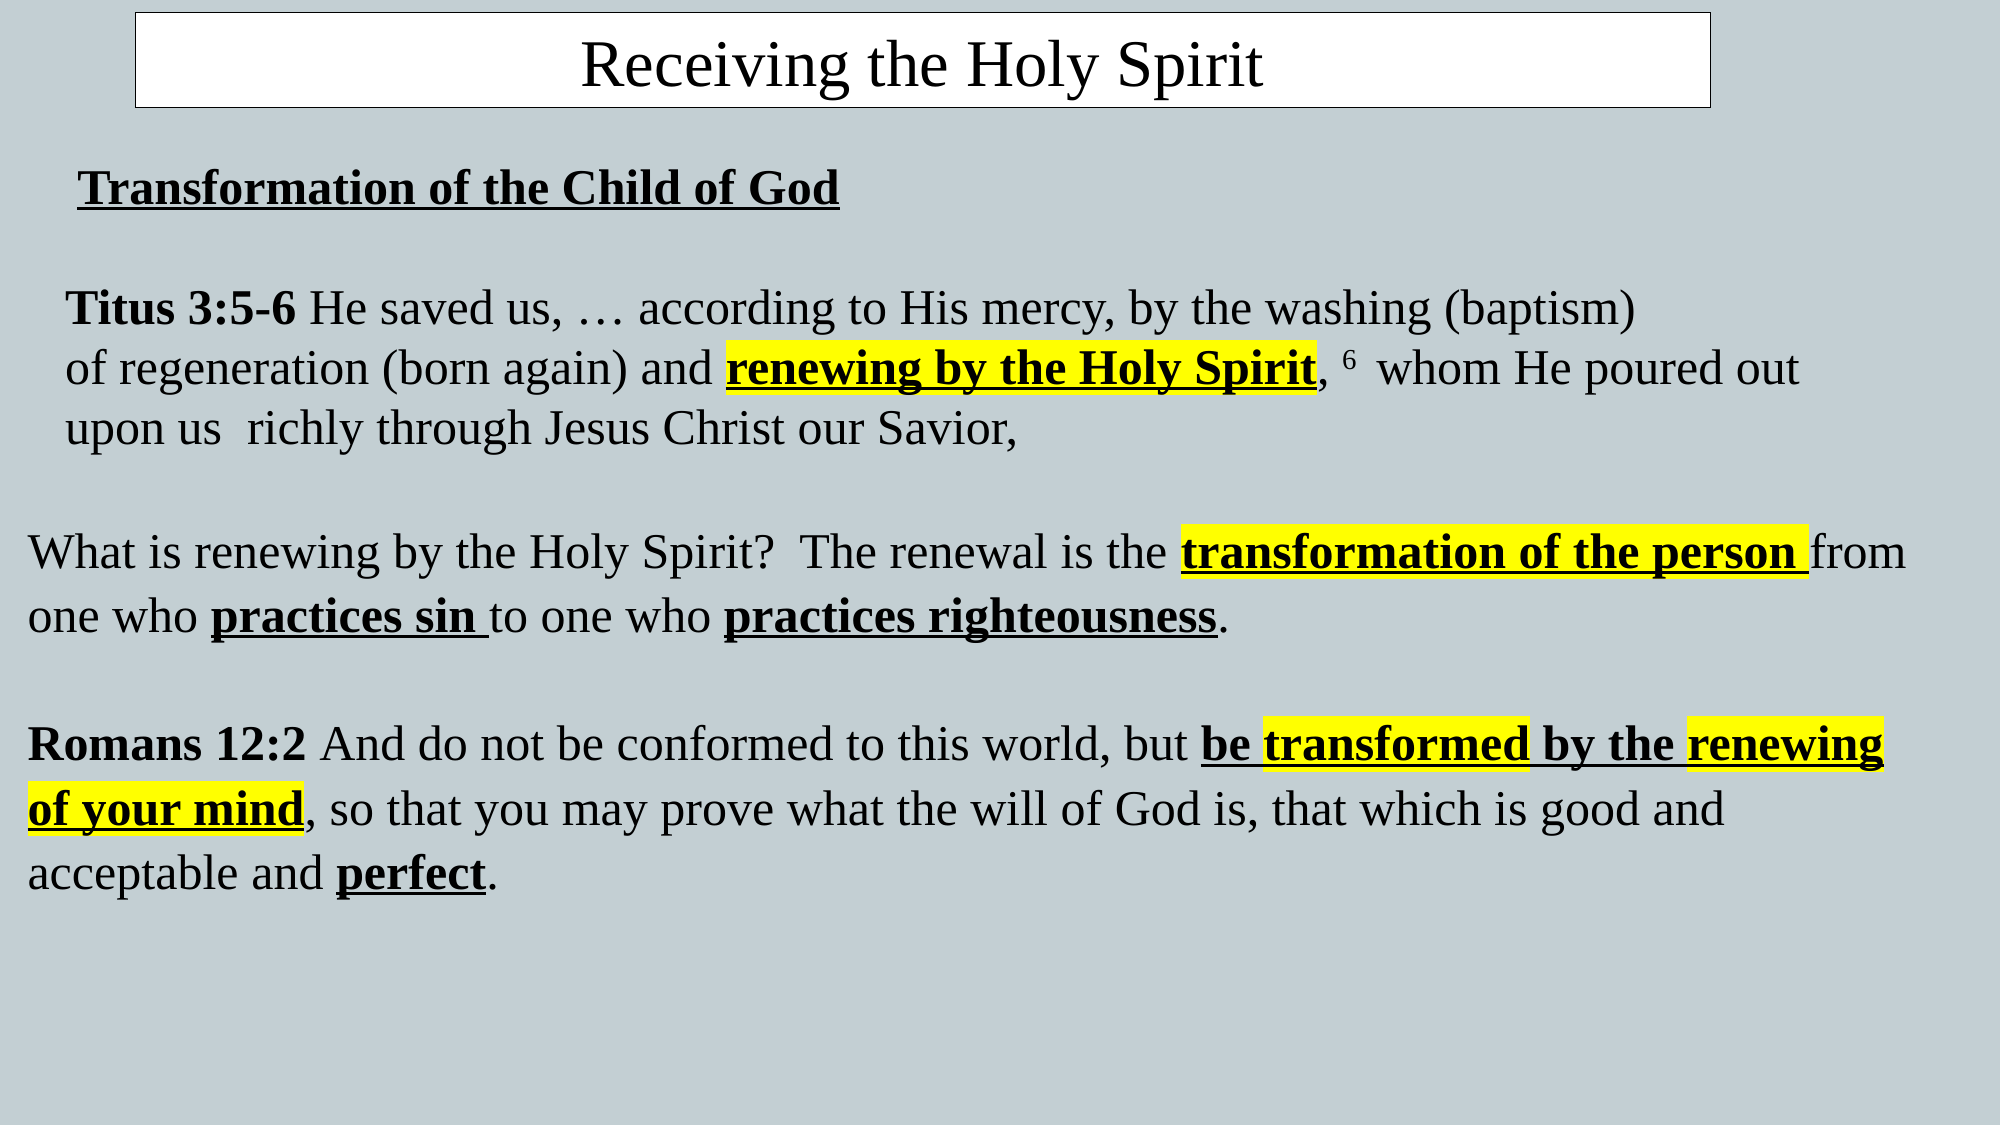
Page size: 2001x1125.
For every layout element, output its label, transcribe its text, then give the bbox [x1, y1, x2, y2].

text_box Transformation of the Child of God Titus 3:5-6 He saved us, … according to His mercy, by the washing (baptism) of regeneration (born again) and renewing by the Holy Spirit, 6 whom He poured out upon us richly through Jesus Christ our Savior, What is renewing by the Holy Spirit? The renewal is the transformation of the person from one who practices sin to one who practices righteousness. Romans 12:2 And do not be conformed to this world, but be transformed by the renewing of your mind, so that you may prove what the will of God is, that which is good and acceptable and perfect. [12, 146, 1923, 1027]
text_box Receiving the Holy Spirit [135, 12, 1711, 108]
